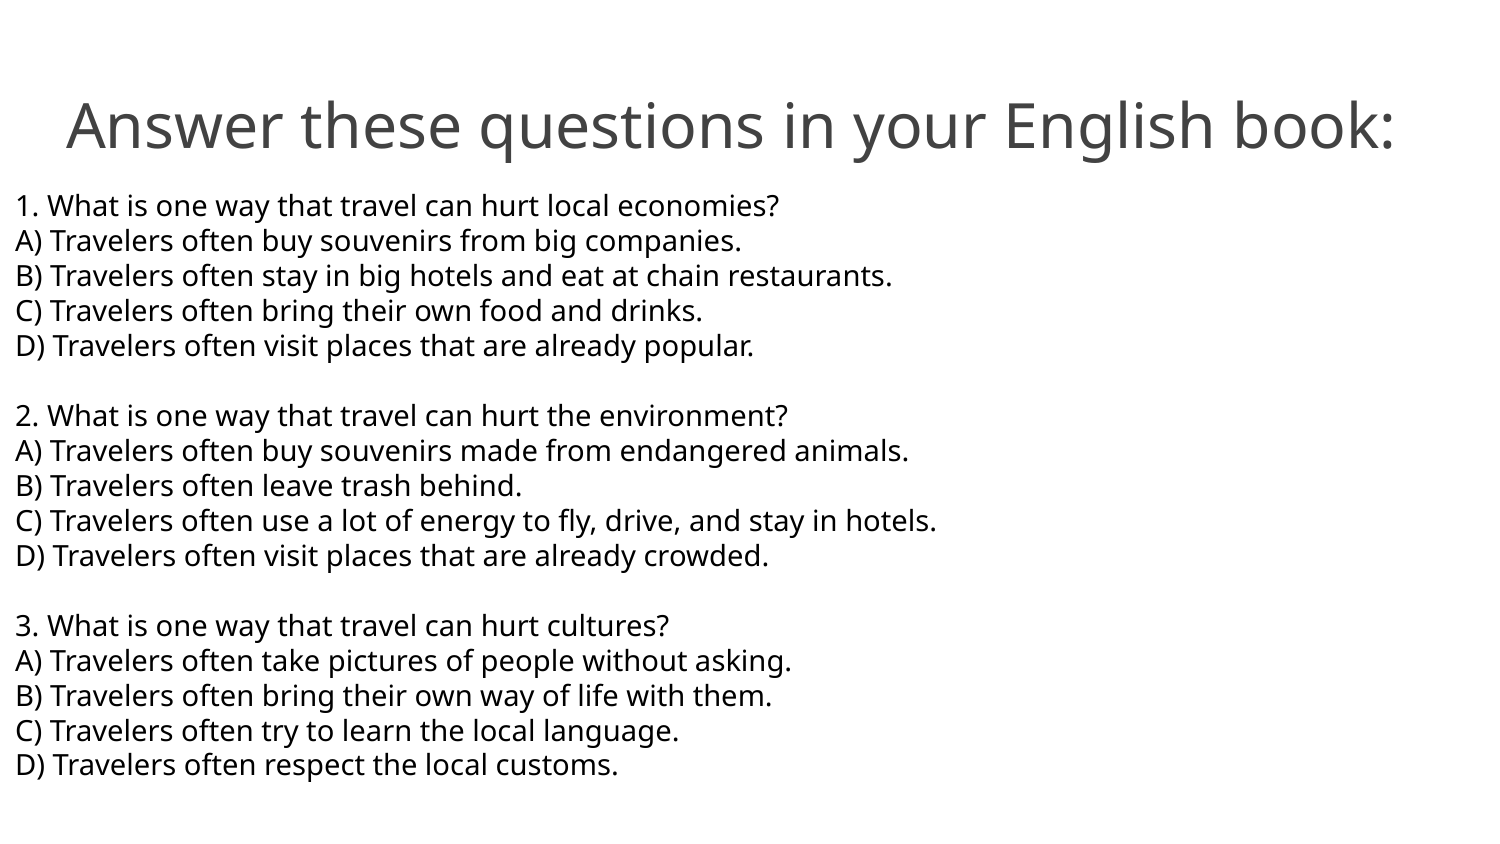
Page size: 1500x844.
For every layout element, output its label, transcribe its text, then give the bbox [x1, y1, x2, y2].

title Answer these questions in your English book: [51, 61, 1449, 172]
text_box 1. What is one way that travel can hurt local economies? A) Travelers often buy souvenirs from big companies. B) Travelers often stay in big hotels and eat at chain restaurants. C) Travelers often bring their own food and drinks. D) Travelers often visit places that are already popular. 2. What is one way that travel can hurt the environment? A) Travelers often buy souvenirs made from endangered animals. B) Travelers often leave trash behind. C) Travelers often use a lot of energy to fly, drive, and stay in hotels. D) Travelers often visit places that are already crowded. 3. What is one way that travel can hurt cultures? A) Travelers often take pictures of people without asking. B) Travelers often bring their own way of life with them. C) Travelers often try to learn the local language. D) Travelers often respect the local customs. [0, 172, 1500, 832]
